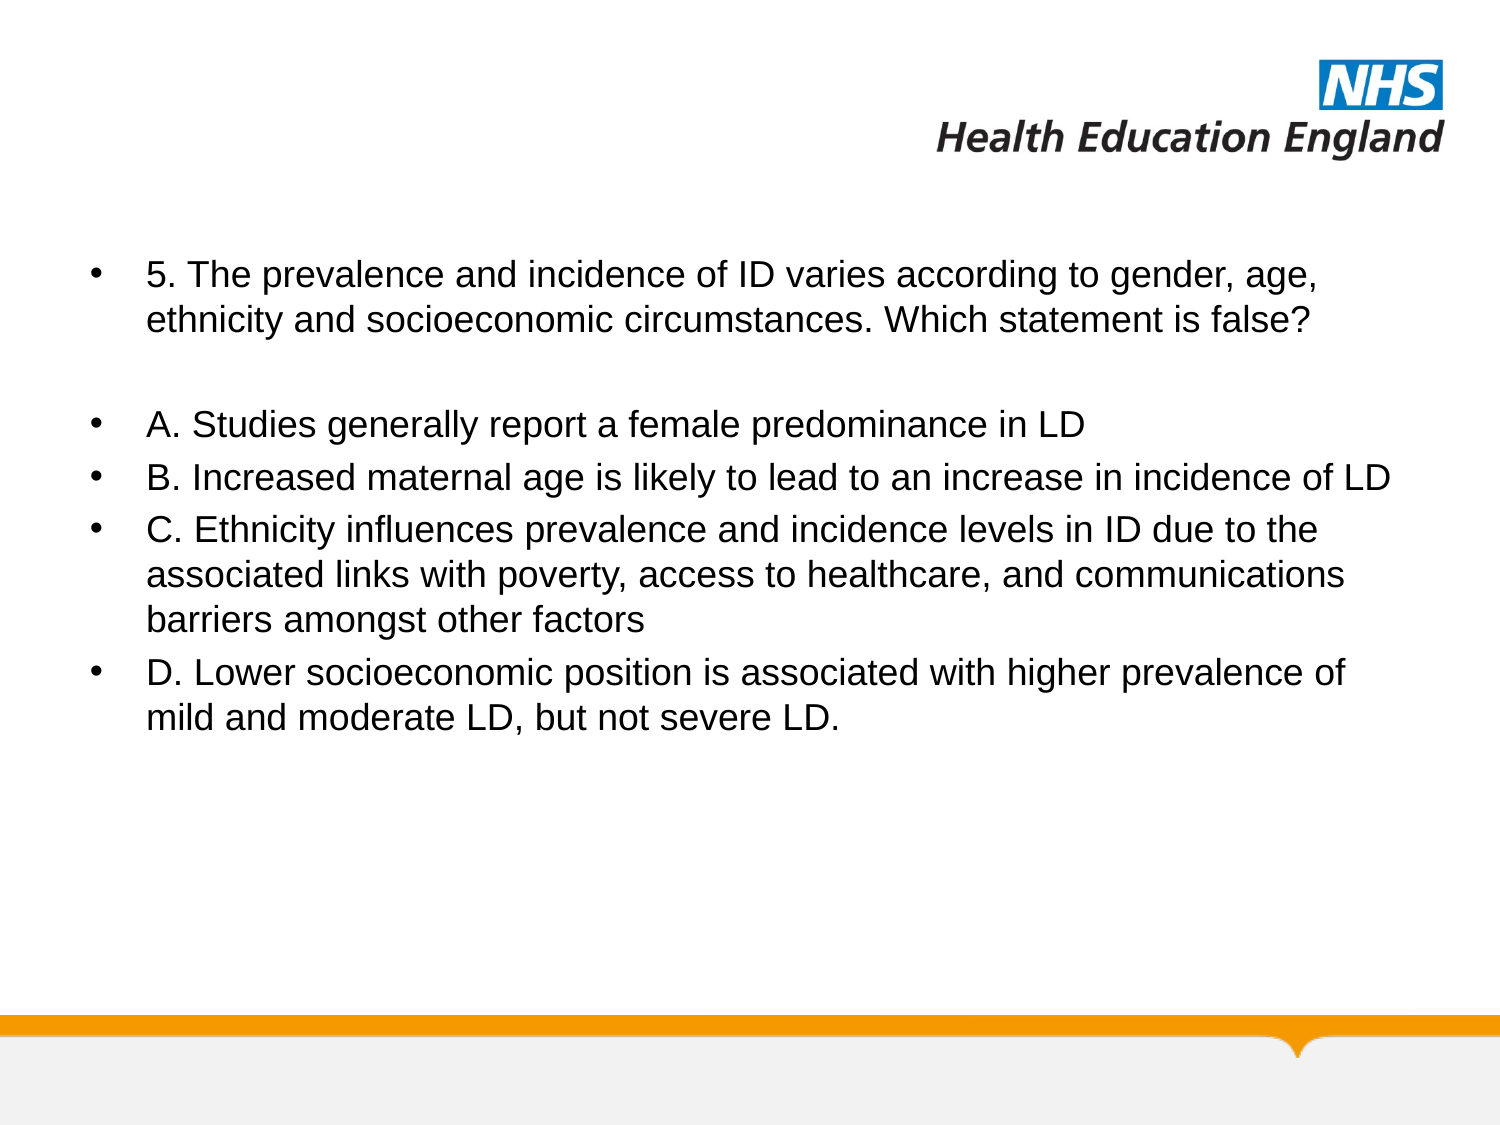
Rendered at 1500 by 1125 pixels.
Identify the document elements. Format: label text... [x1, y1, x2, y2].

list 5. The prevalence and incidence of ID varies according to gender, age, ethnicity and socioeconomic circumstances. Which statement is false? A. Studies generally report a female predominance in LD B. Increased maternal age is likely to lead to an increase in incidence of LD C. Ethnicity influences prevalence and incidence levels in ID due to the associated links with poverty, access to healthcare, and communications barriers amongst other factors D. Lower socioeconomic position is associated with higher prevalence of mild and moderate LD, but not severe LD. [75, 242, 1425, 986]
picture [936, 59, 1445, 161]
